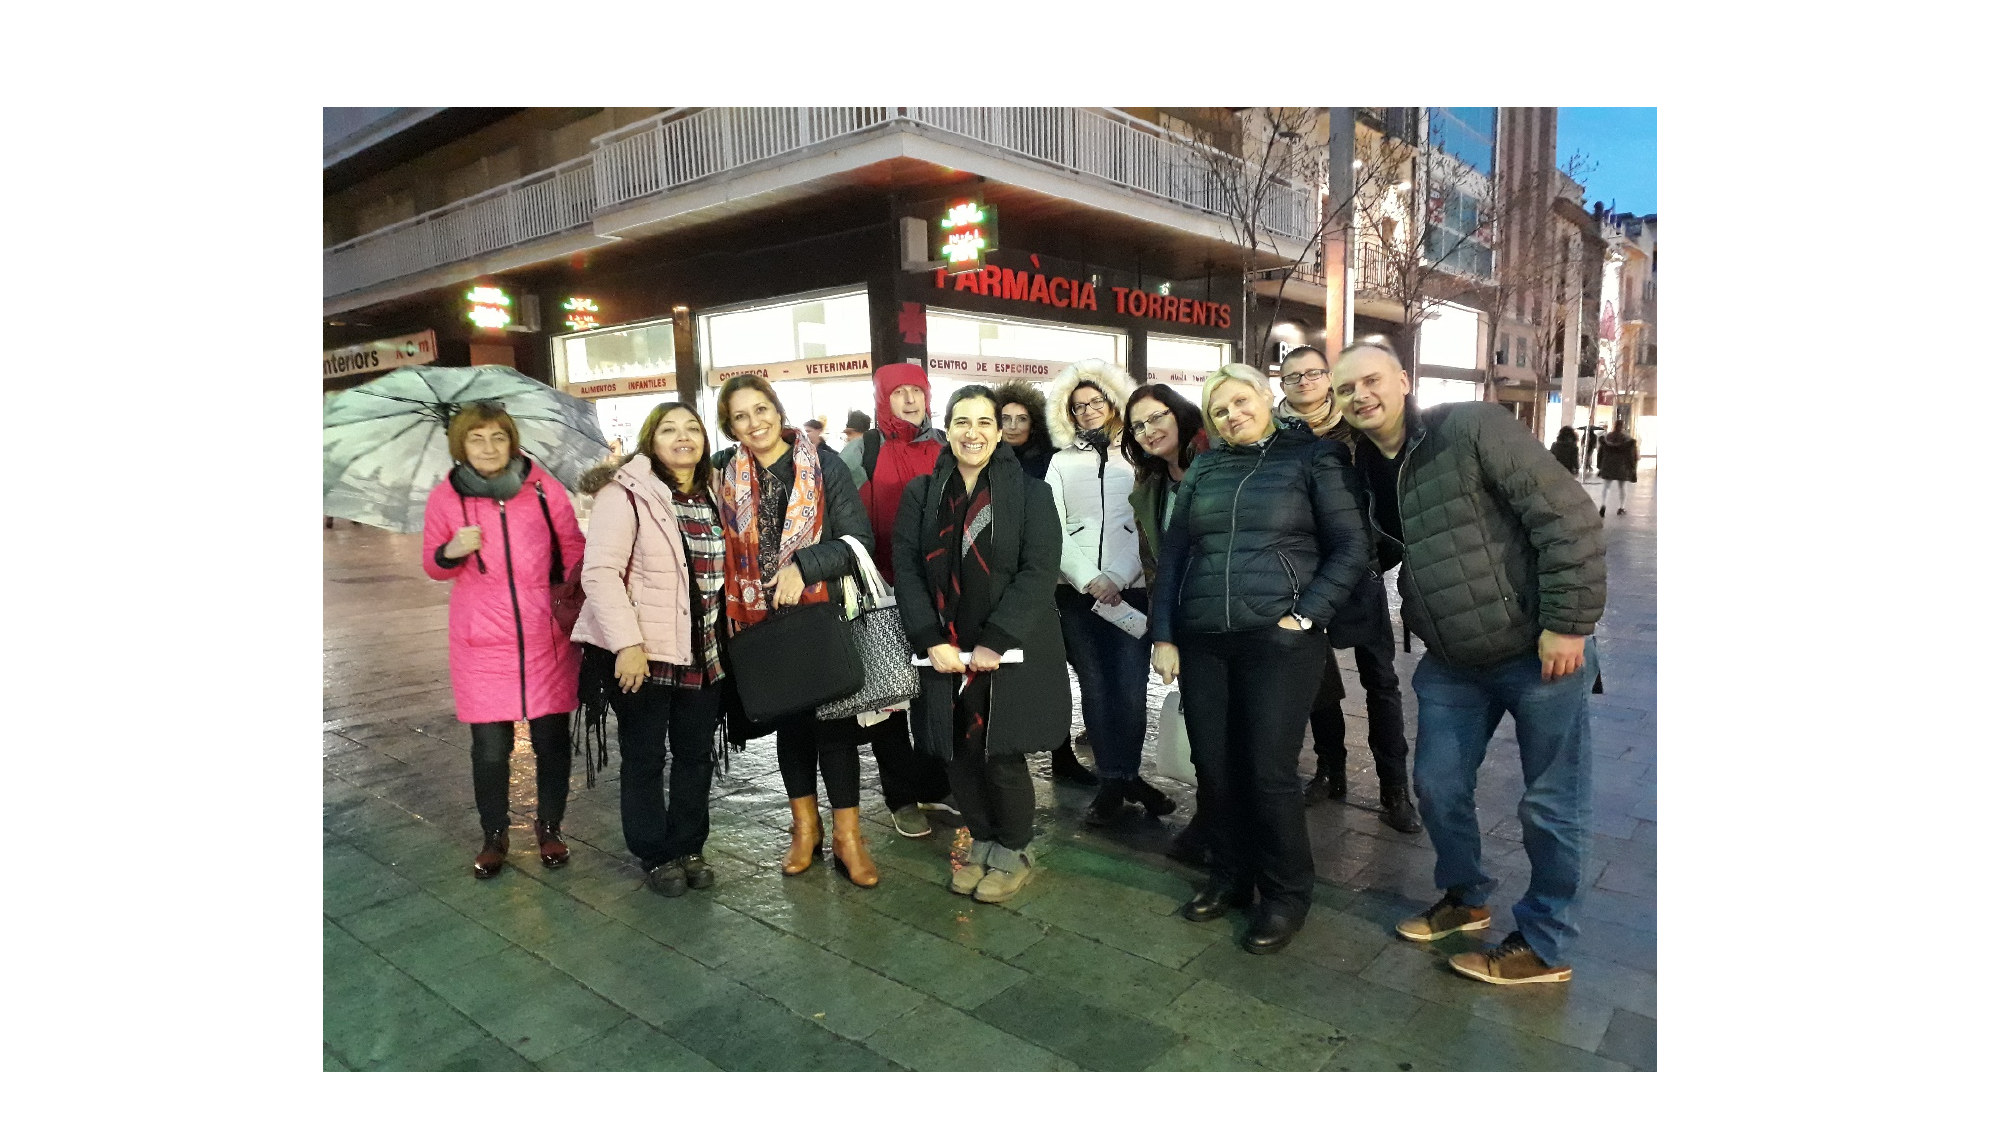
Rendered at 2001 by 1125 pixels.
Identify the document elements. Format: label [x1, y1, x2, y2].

picture [323, 107, 1657, 1072]
